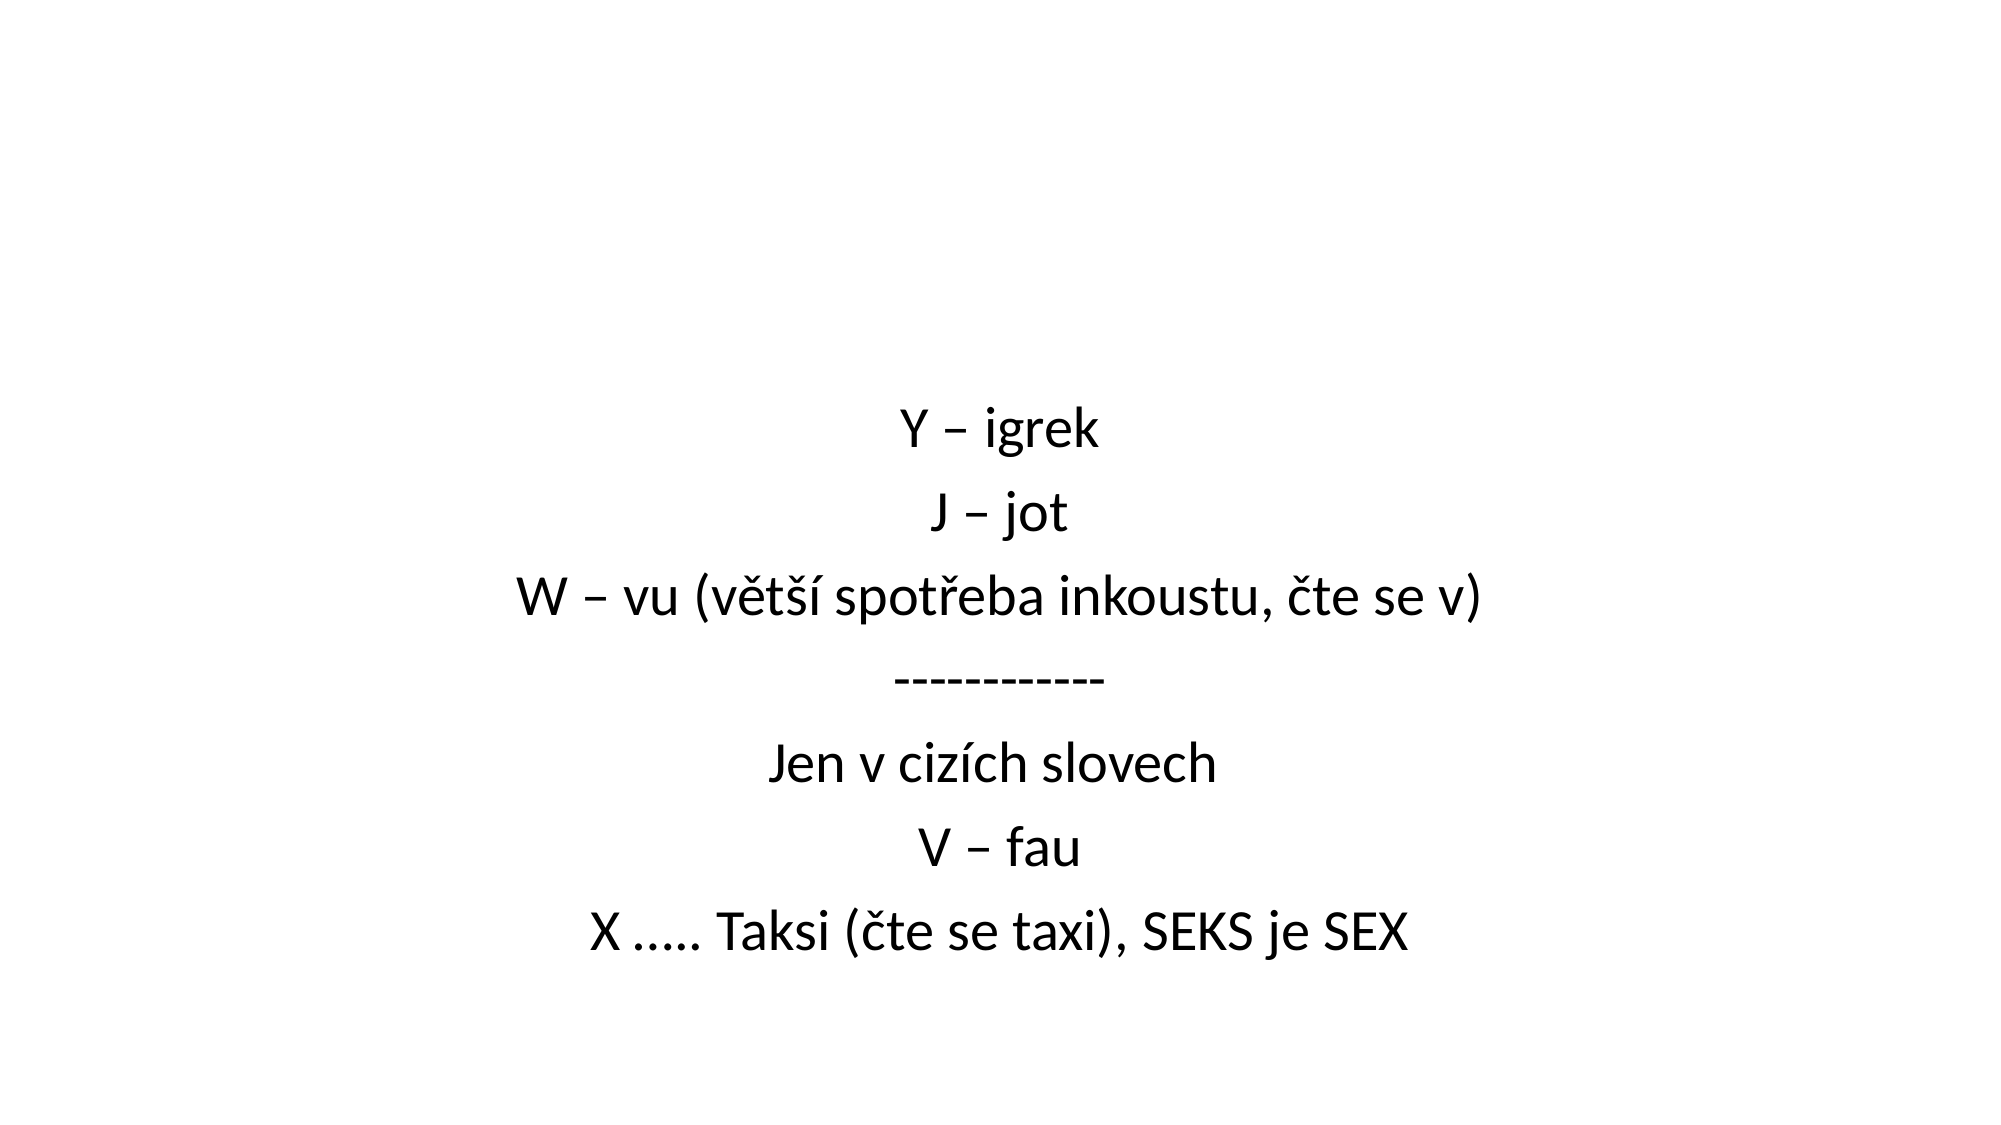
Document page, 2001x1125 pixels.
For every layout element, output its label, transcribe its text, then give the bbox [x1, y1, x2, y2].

list Y – igrek J – jot W – vu (větší spotřeba inkoustu, čte se v) ------------ Jen v cizích slovech V – fau X ….. Taksi (čte se taxi), SEKS je SEX [137, 299, 1863, 1014]
